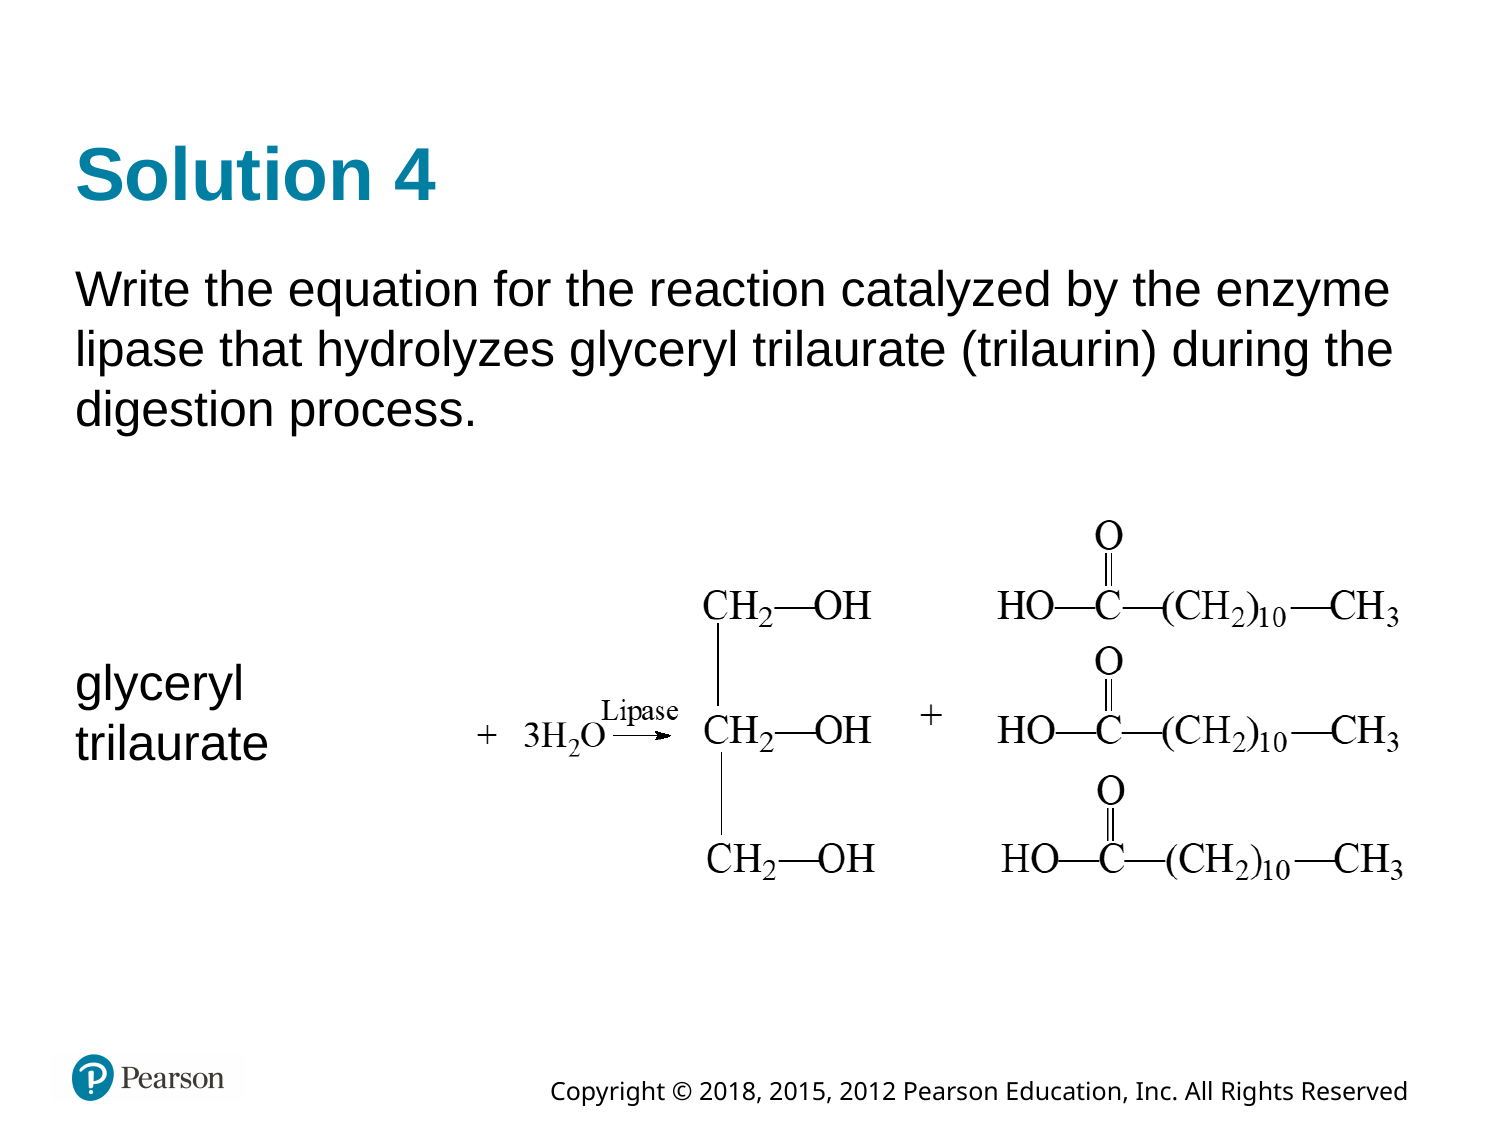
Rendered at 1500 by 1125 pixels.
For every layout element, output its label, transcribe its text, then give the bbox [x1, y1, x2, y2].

picture [51, 1053, 245, 1102]
title Solution 4 [75, 35, 1425, 216]
list Write the equation for the reaction catalyzed by the enzyme lipase that hydrolyzes glyceryl trilaurate (trilaurin) during the digestion process. [75, 256, 1408, 448]
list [475, 516, 1409, 895]
list glyceryl trilaurate [75, 650, 313, 779]
